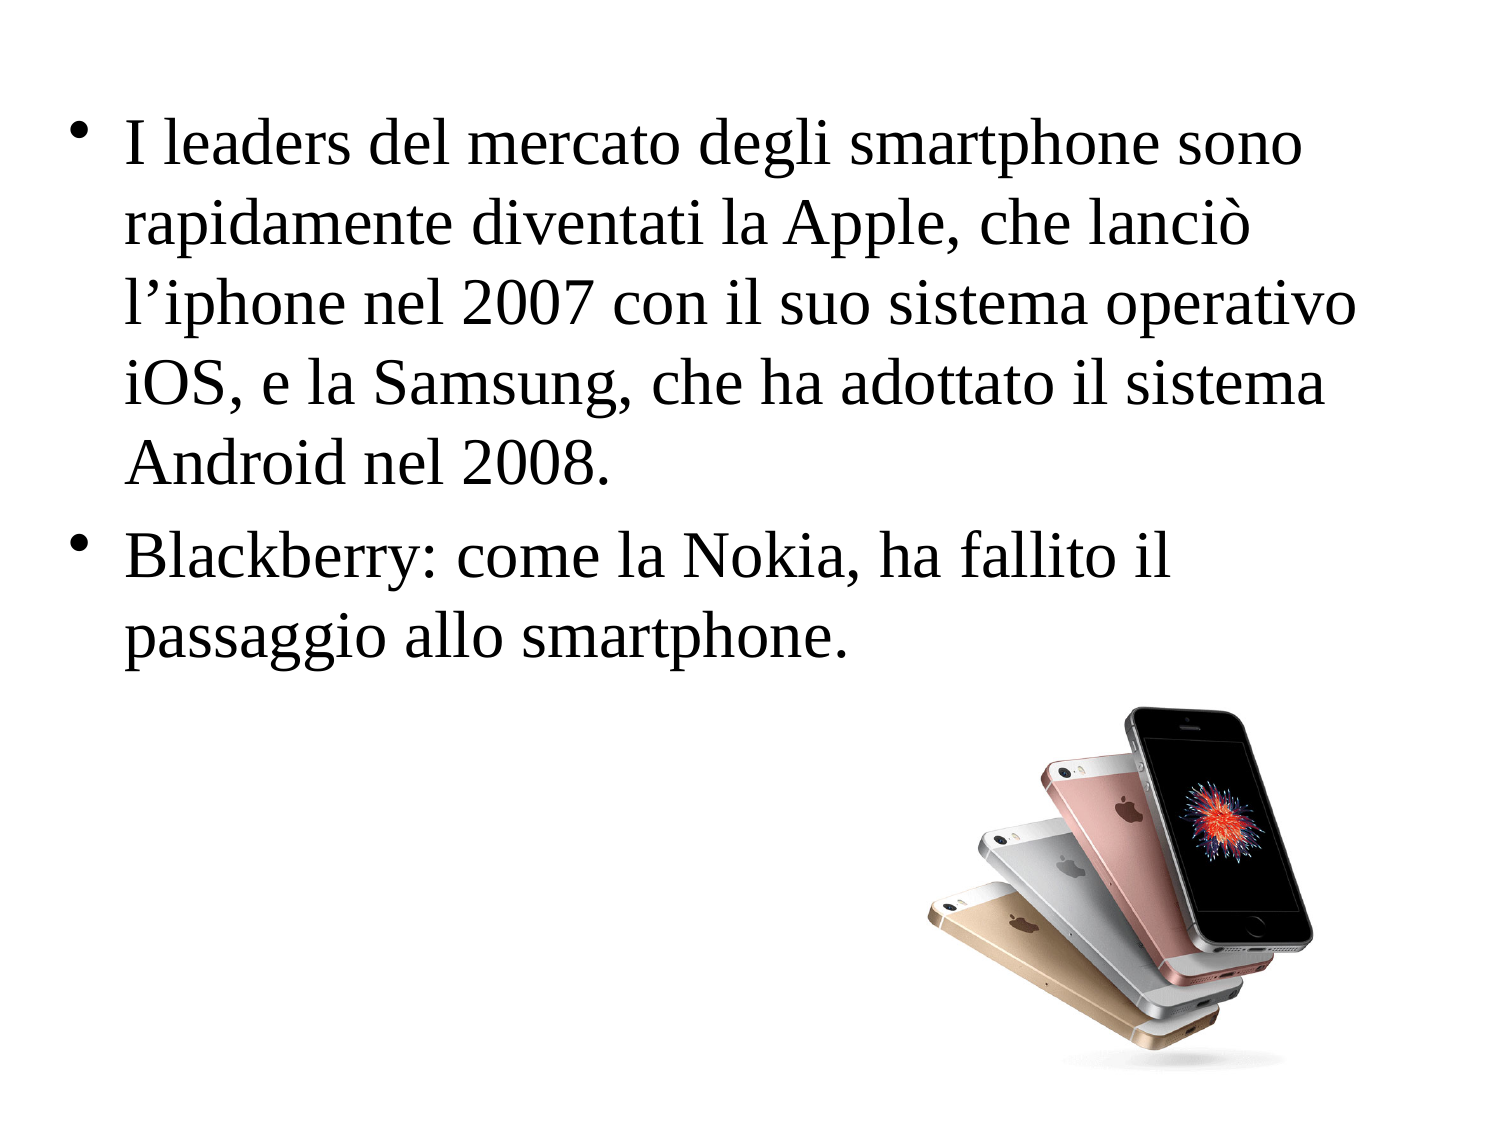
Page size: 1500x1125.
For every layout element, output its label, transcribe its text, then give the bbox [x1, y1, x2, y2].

list I leaders del mercato degli smartphone sono rapidamente diventati la Apple, che lanciò l’iphone nel 2007 con il suo sistema operativo iOS, e la Samsung, che ha adottato il sistema Android nel 2008. Blackberry: come la Nokia, ha fallito il passaggio allo smartphone. [52, 89, 1449, 1092]
picture [737, 692, 1500, 1083]
